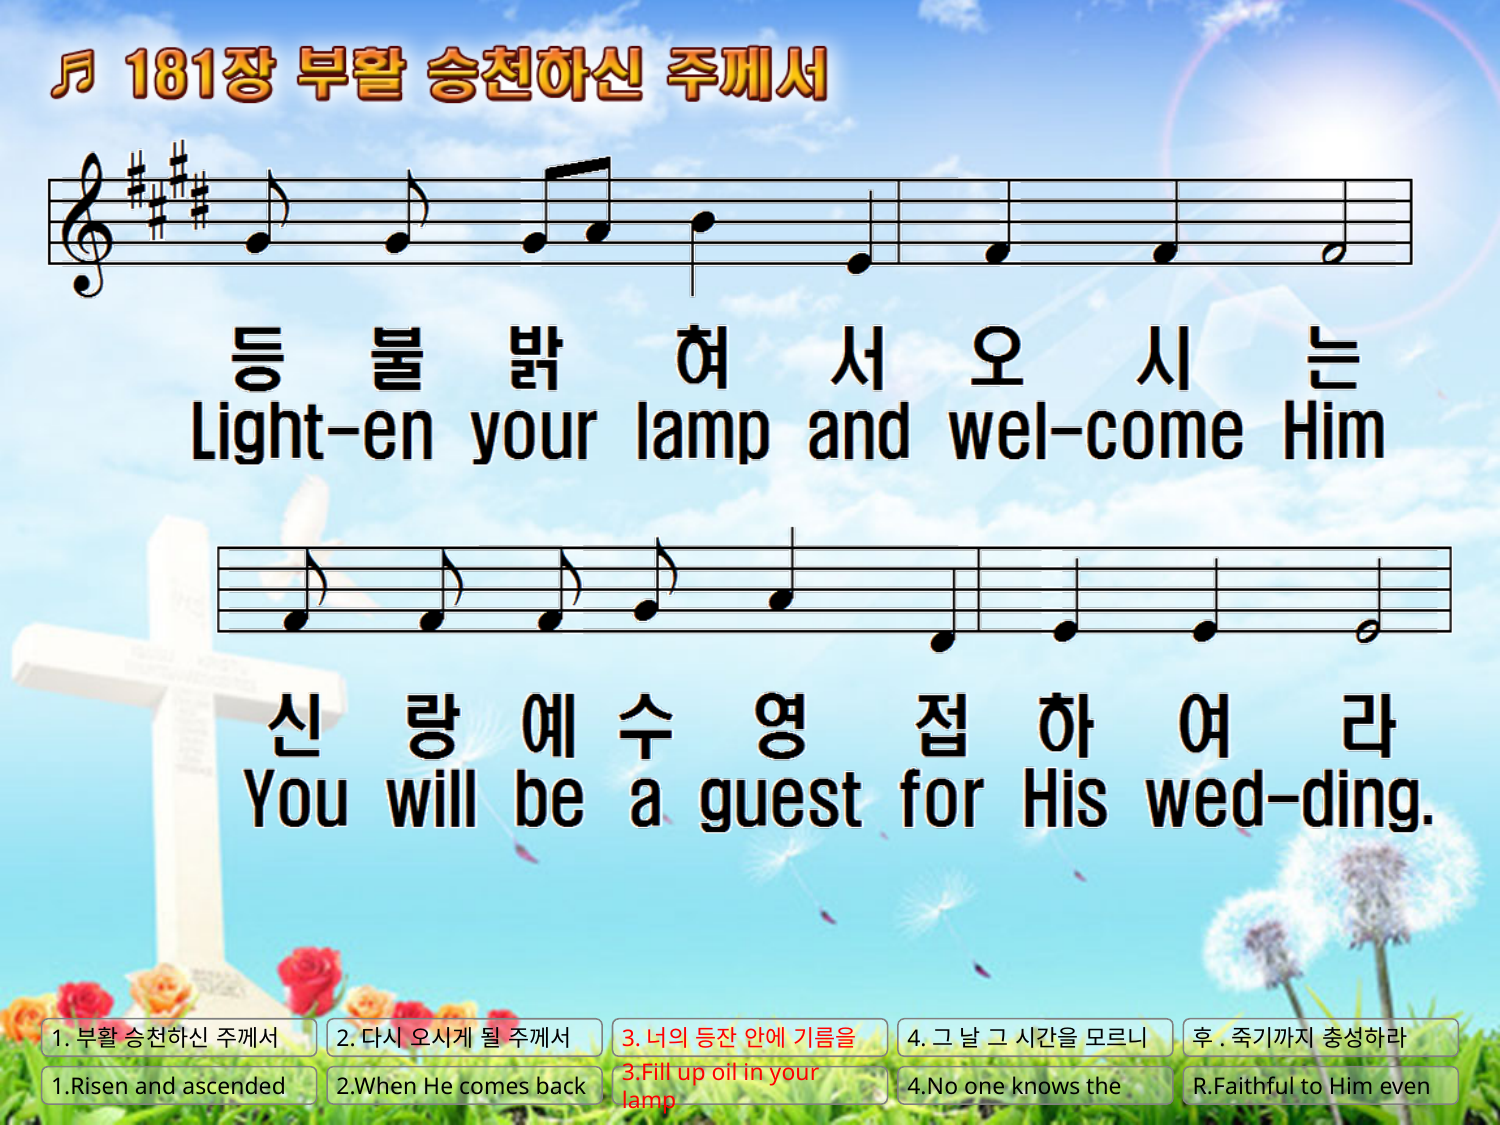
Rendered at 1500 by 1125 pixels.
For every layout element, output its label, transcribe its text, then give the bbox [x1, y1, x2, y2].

text_box 2.When He comes back [327, 1066, 603, 1105]
text_box 4.No one knows the [897, 1066, 1173, 1105]
picture [0, 0, 1500, 1125]
text_box R.Faithful to Him even [1183, 1066, 1459, 1105]
text_box 3.Fill up oil in your lamp [612, 1066, 888, 1105]
text_box 3.너의 등잔 안에 기름을 [612, 1018, 888, 1057]
text_box 2.다시 오시게 될 주께서 [327, 1018, 603, 1057]
text_box 후.죽기까지 충성하라 [1183, 1018, 1459, 1057]
text_box 4.그 날 그 시간을 모르니 [897, 1018, 1173, 1057]
text_box 1.부활 승천하신 주께서 [41, 1018, 317, 1057]
text_box 1.Risen and ascended [41, 1066, 317, 1105]
